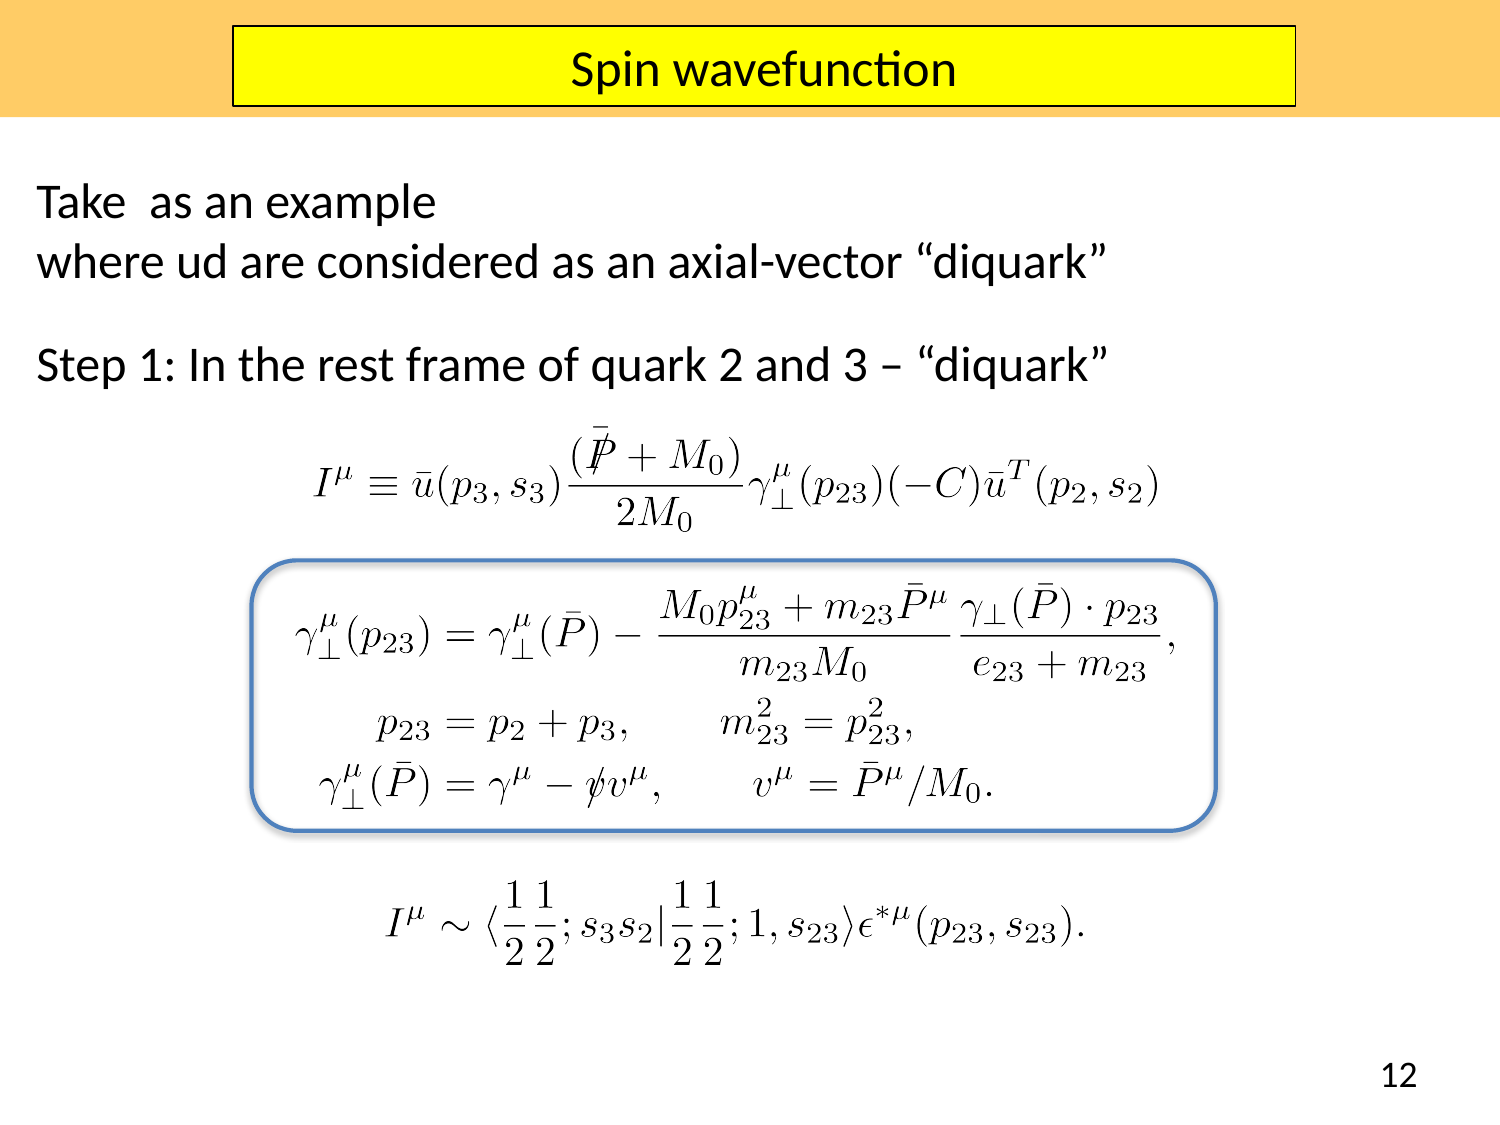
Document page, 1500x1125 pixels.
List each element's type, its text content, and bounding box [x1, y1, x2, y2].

text_box [251, 560, 1216, 831]
picture [385, 880, 1083, 965]
title Spin wavefunction [232, 25, 1296, 107]
text_box Step 1: In the rest frame of quark 2 and 3 – “diquark” [28, 324, 1206, 399]
slide_number 12 [1368, 1042, 1426, 1102]
picture [312, 426, 1157, 532]
picture [295, 583, 1174, 810]
